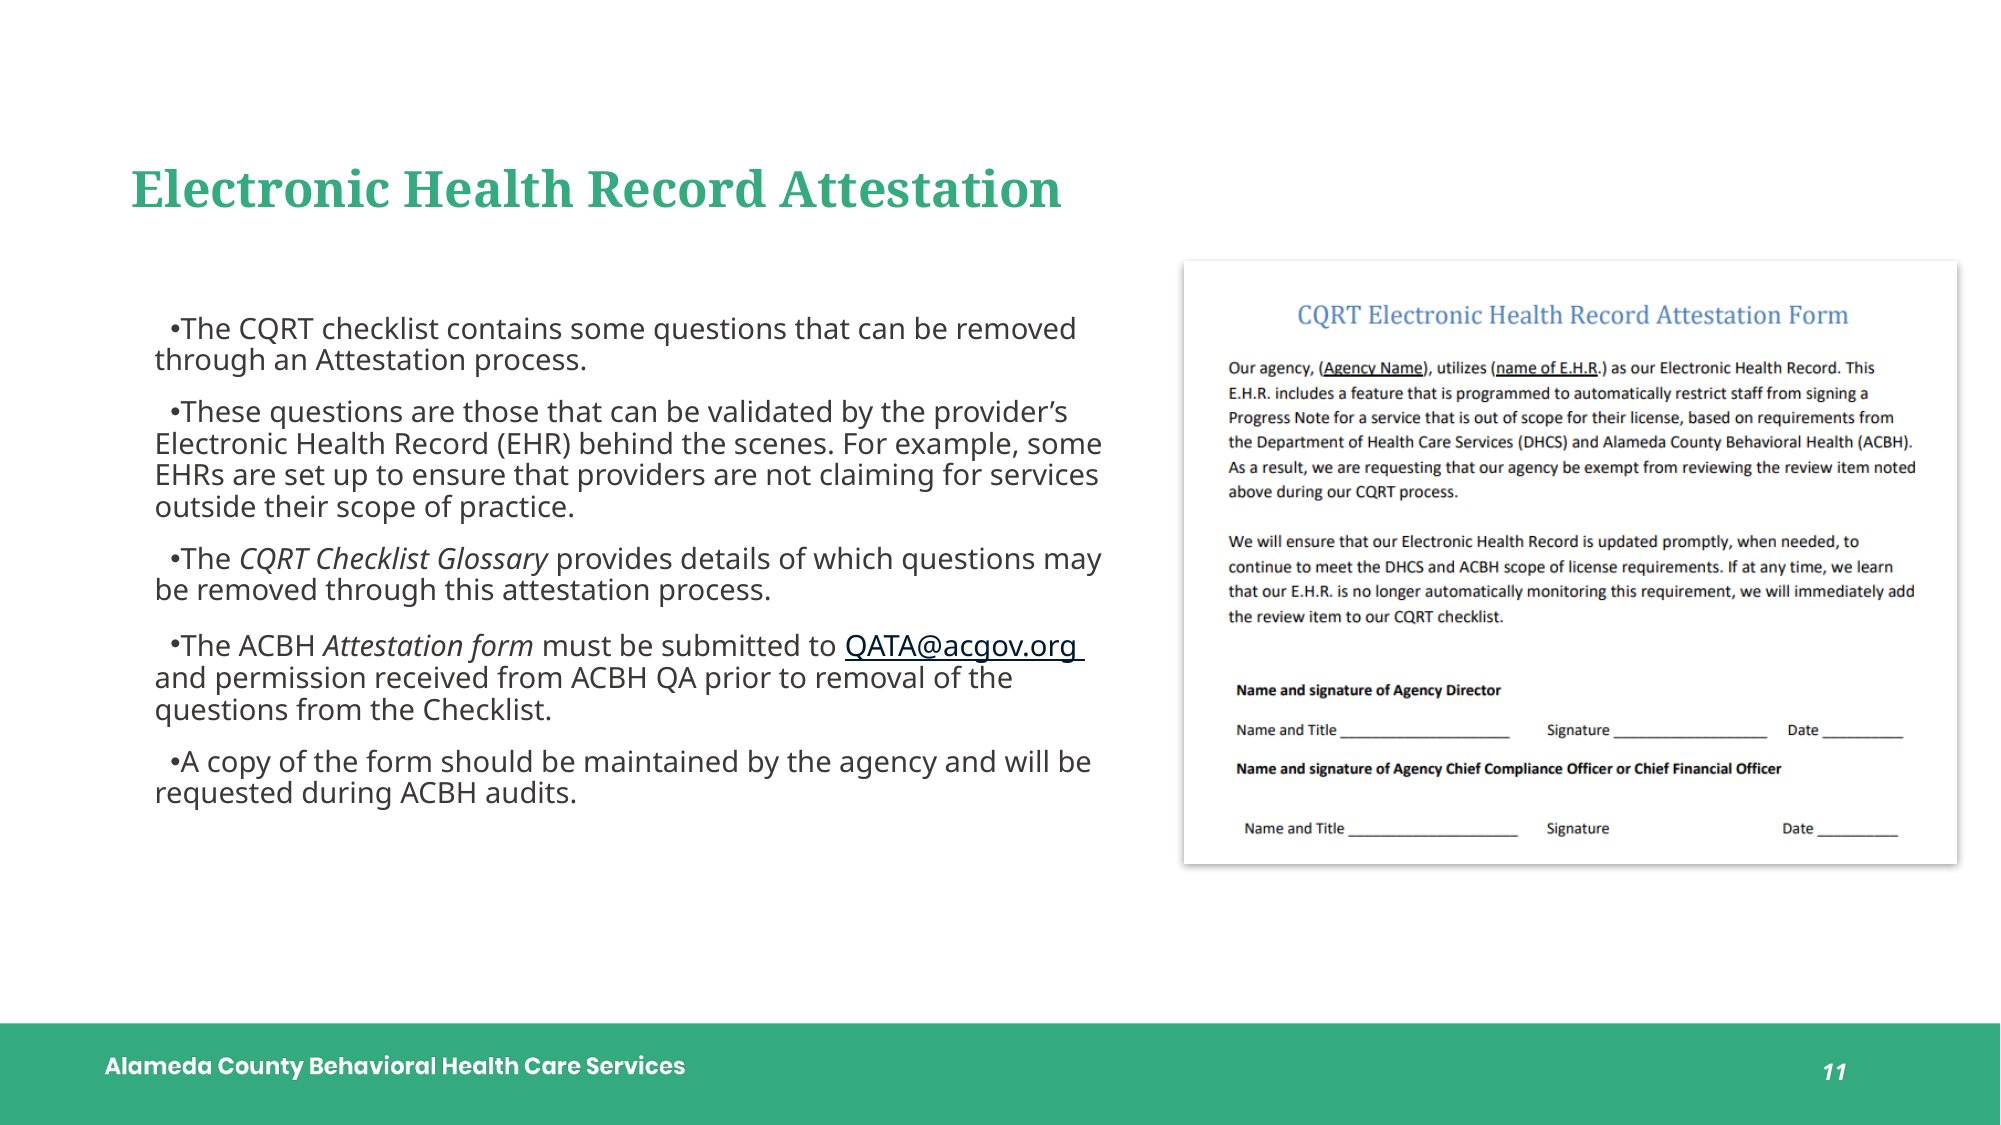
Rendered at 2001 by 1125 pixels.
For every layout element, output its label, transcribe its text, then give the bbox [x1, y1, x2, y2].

picture [99, 1046, 724, 1089]
slide_number 11 [1412, 1042, 1863, 1103]
picture [1198, 275, 1943, 850]
title Electronic Health Record Attestation [116, 120, 1249, 263]
list The CQRT checklist contains some questions that can be removed through an Attestation process. These questions are those that can be validated by the provider’s Electronic Health Record (EHR) behind the scenes. For example, some EHRs are set up to ensure that providers are not claiming for services outside their scope of practice. The CQRT Checklist Glossary provides details of which questions may be removed through this attestation process. The ACBH Attestation form must be submitted to QATA@acgov.org and permission received from ACBH QA prior to removal of the questions from the Checklist. A copy of the form should be maintained by the agency and will be requested during ACBH audits. [99, 306, 1127, 820]
